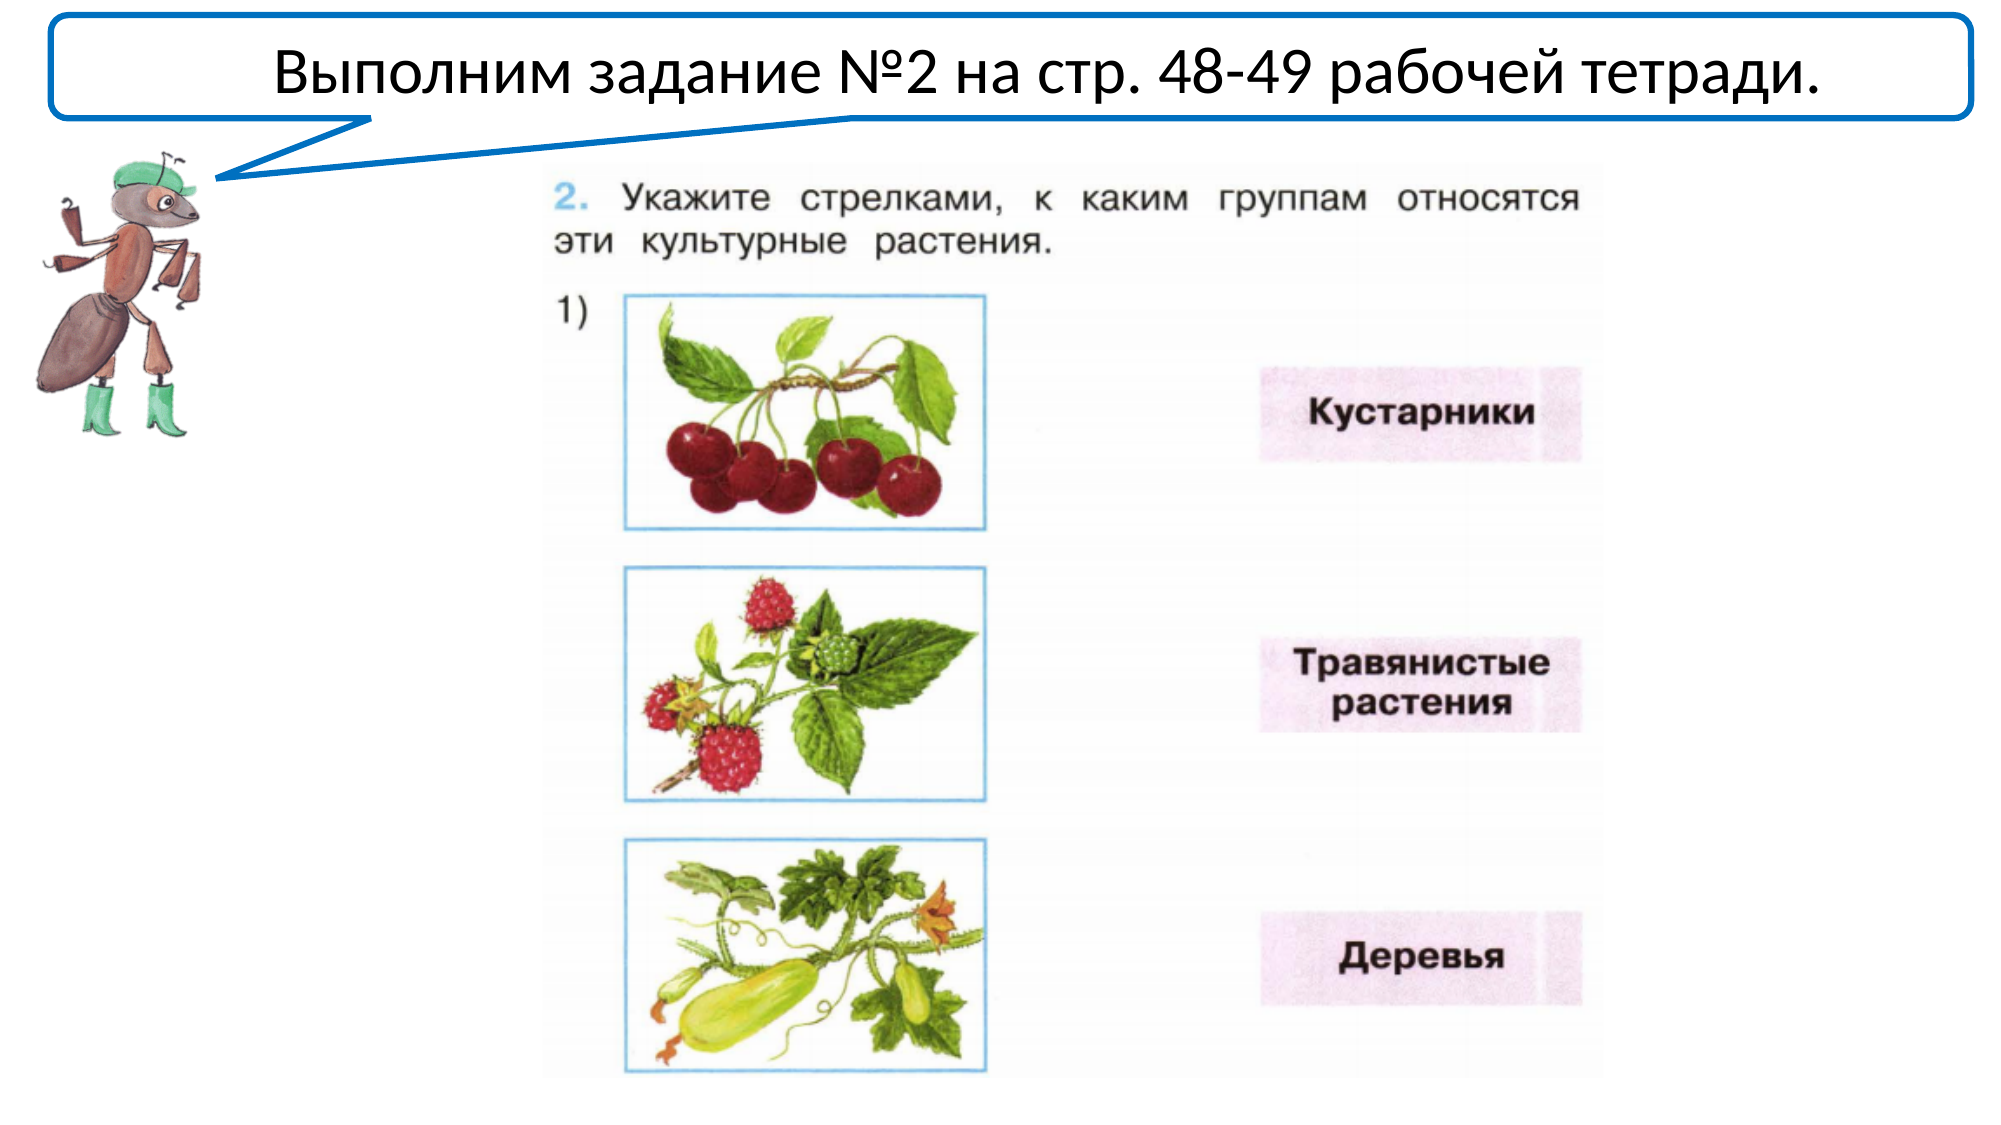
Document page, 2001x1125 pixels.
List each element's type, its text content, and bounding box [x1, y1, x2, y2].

picture [1, 143, 242, 469]
text_box Выполним задание №2 на стр. 48-49 рабочей тетради. [49, 14, 1973, 179]
picture [542, 162, 1604, 1078]
